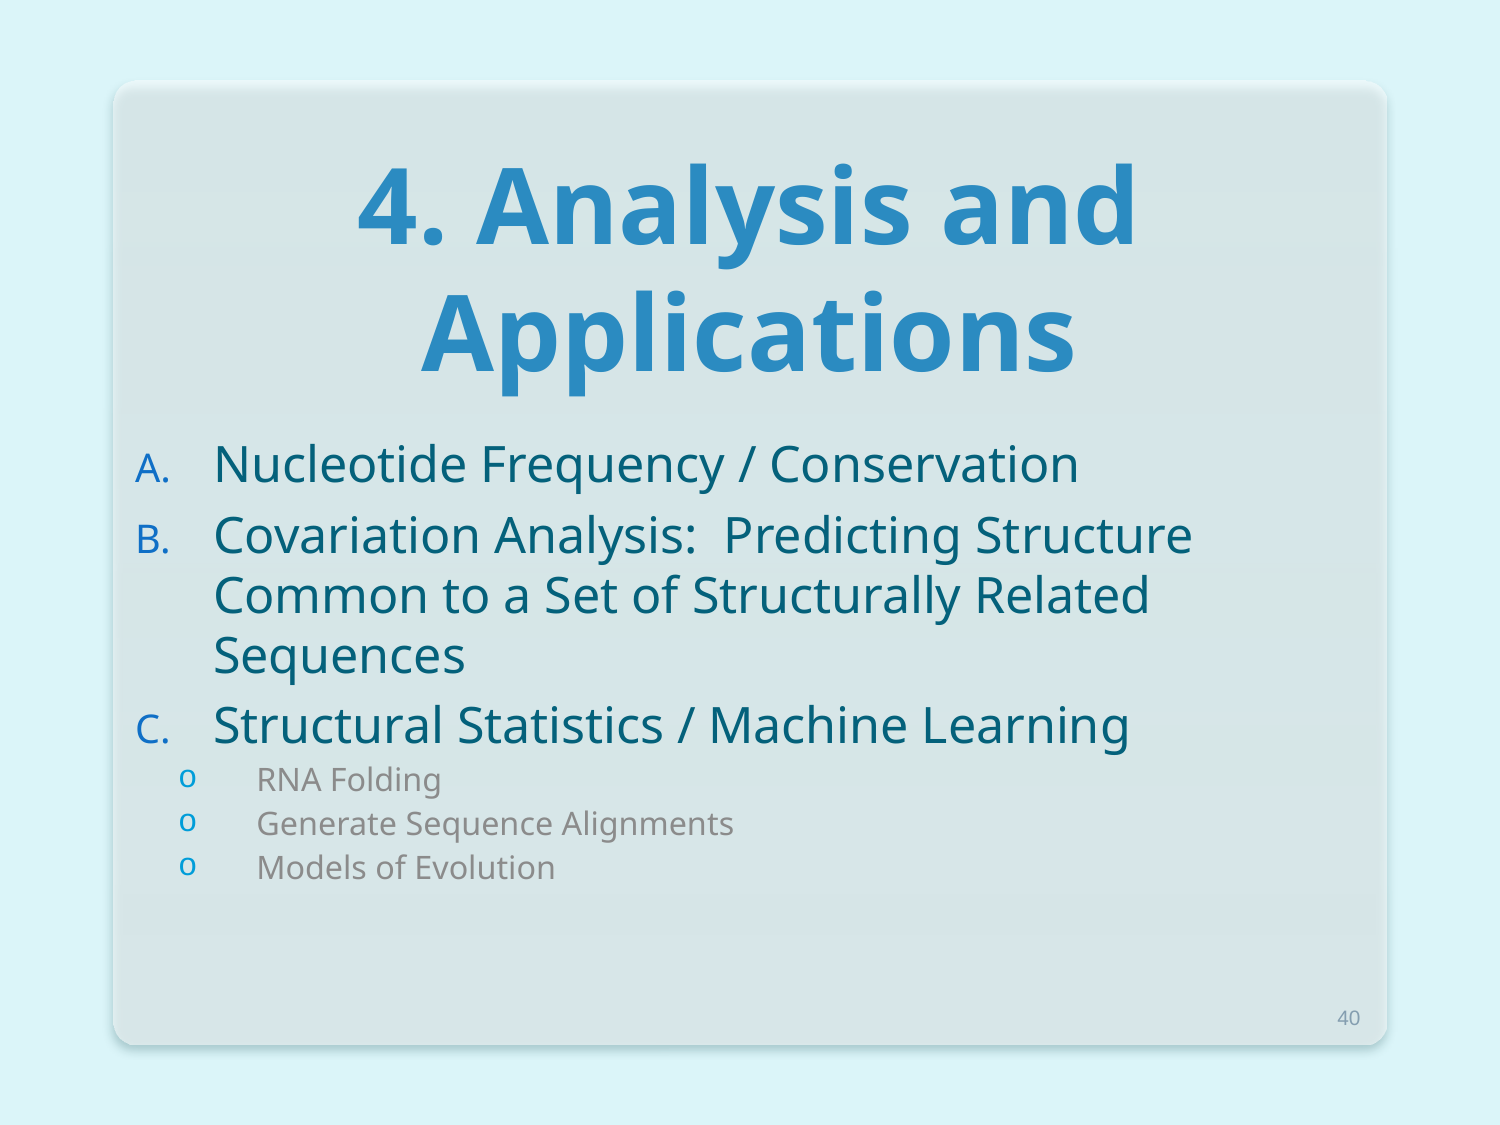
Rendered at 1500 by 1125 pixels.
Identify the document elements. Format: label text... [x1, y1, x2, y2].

list Nucleotide Frequency / Conservation Covariation Analysis: Predicting Structure Common to a Set of Structurally Related Sequences Structural Statistics / Machine Learning RNA Folding Generate Sequence Alignments Models of Evolution [127, 425, 1373, 896]
slide_number 40 [1025, 977, 1375, 1038]
title 4. Analysis and Applications [127, 130, 1373, 400]
